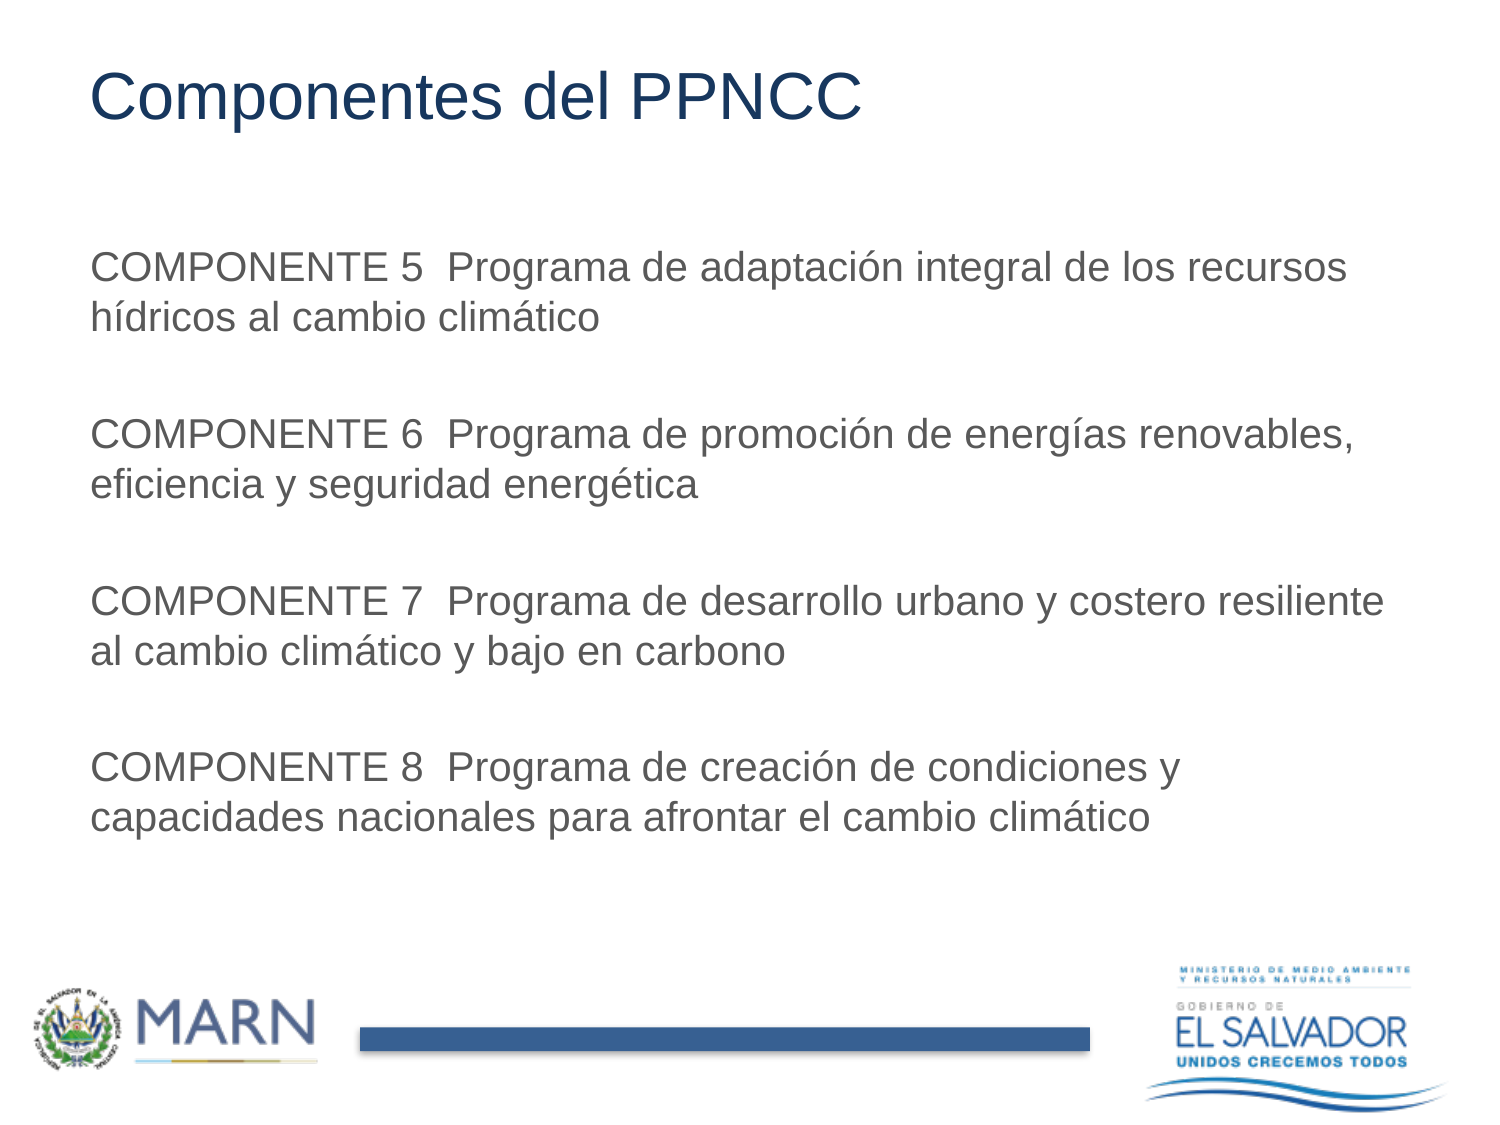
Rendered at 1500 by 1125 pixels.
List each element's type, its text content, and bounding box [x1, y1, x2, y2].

title Componentes del PPNCC [75, 45, 1425, 207]
picture [0, 976, 358, 1084]
list COMPONENTE 5 Programa de adaptación integral de los recursos hídricos al cambio climático COMPONENTE 6 Programa de promoción de energías renovables, eficiencia y seguridad energética COMPONENTE 7 Programa de desarrollo urbano y costero resiliente al cambio climático y bajo en carbono COMPONENTE 8 Programa de creación de condiciones y capacidades nacionales para afrontar el cambio climático [75, 232, 1425, 937]
picture [1131, 943, 1463, 1125]
